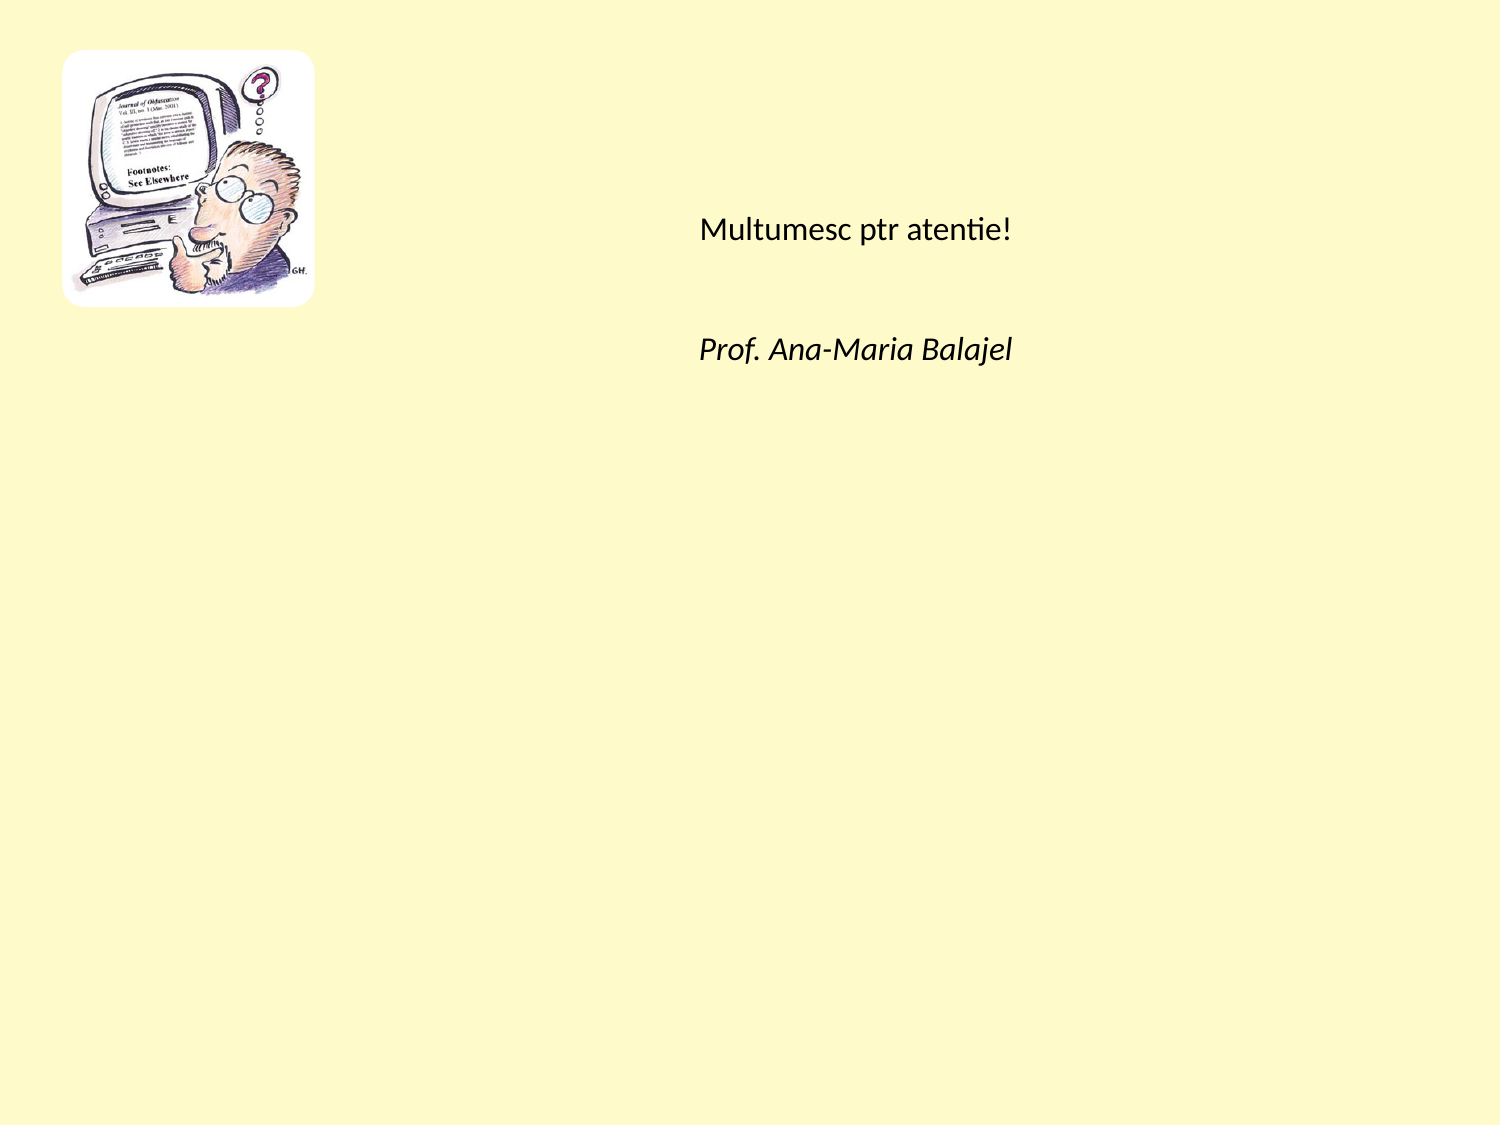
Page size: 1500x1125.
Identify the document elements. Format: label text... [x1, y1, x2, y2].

picture [62, 49, 315, 308]
text_box Multumesc ptr atentie! Prof. Ana-Maria Balajel [437, 199, 1275, 375]
